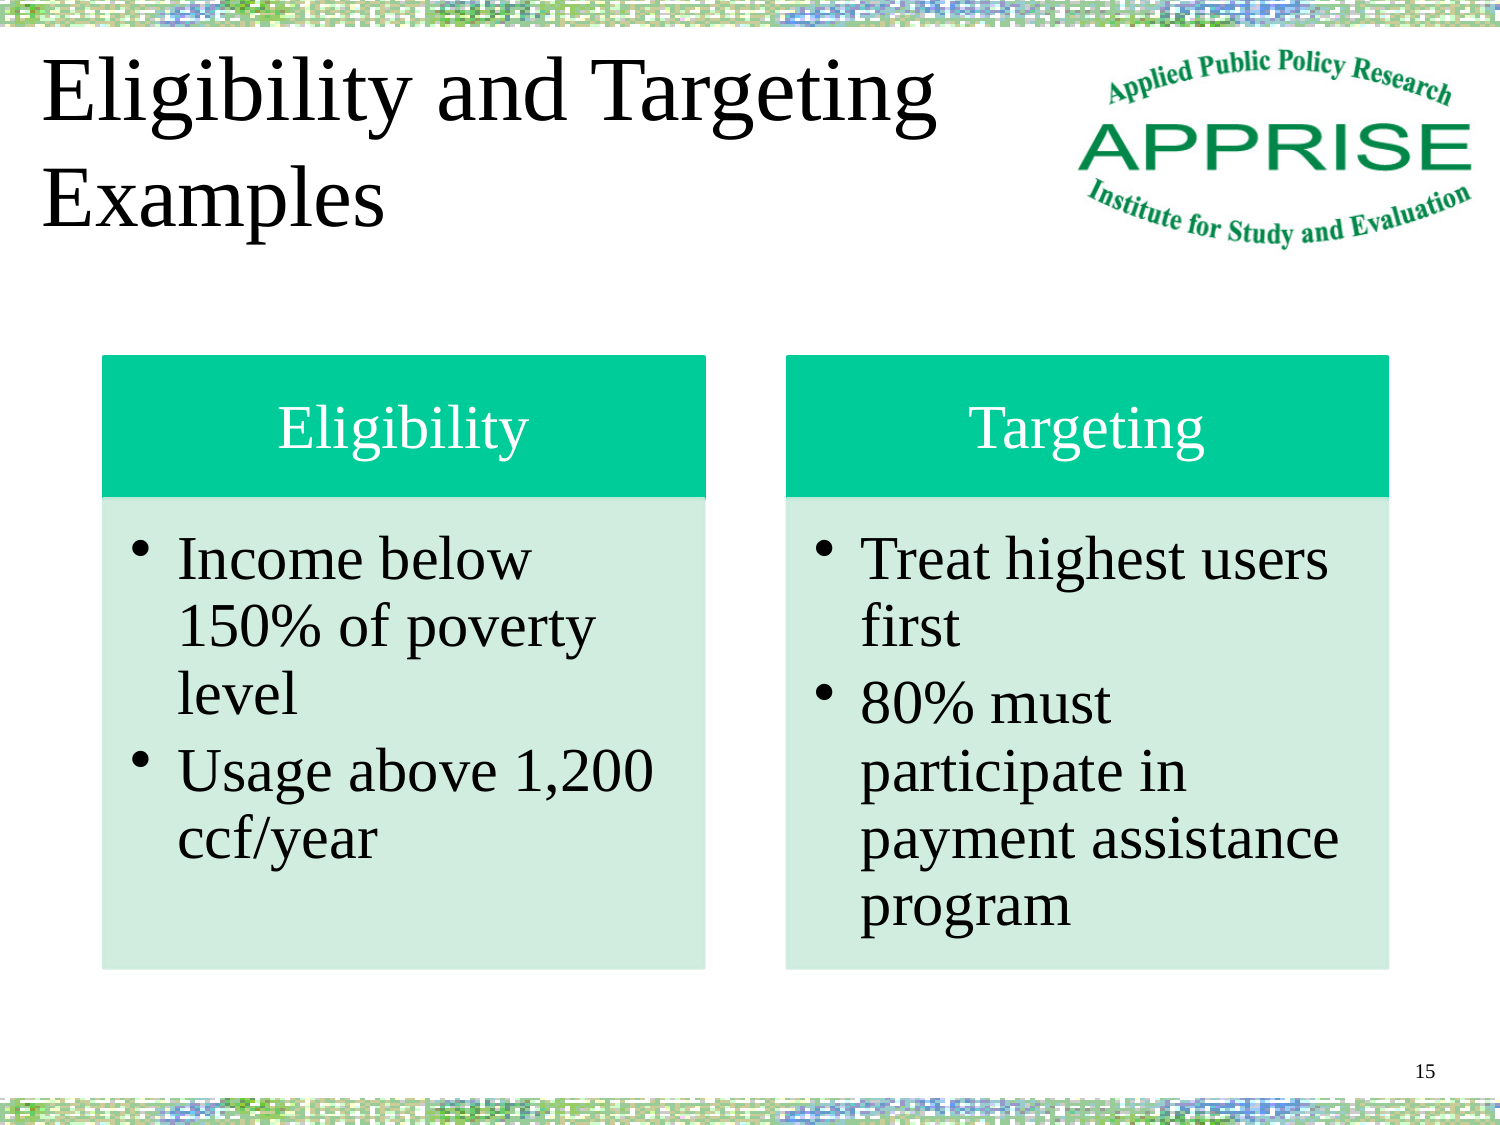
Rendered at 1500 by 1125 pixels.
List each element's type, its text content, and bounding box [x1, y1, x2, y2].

text_box 15 [1399, 1050, 1463, 1090]
picture [0, 0, 1500, 276]
picture [0, 1098, 1500, 1125]
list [103, 324, 1388, 1001]
title Eligibility and Targeting Examples [26, 42, 1044, 231]
